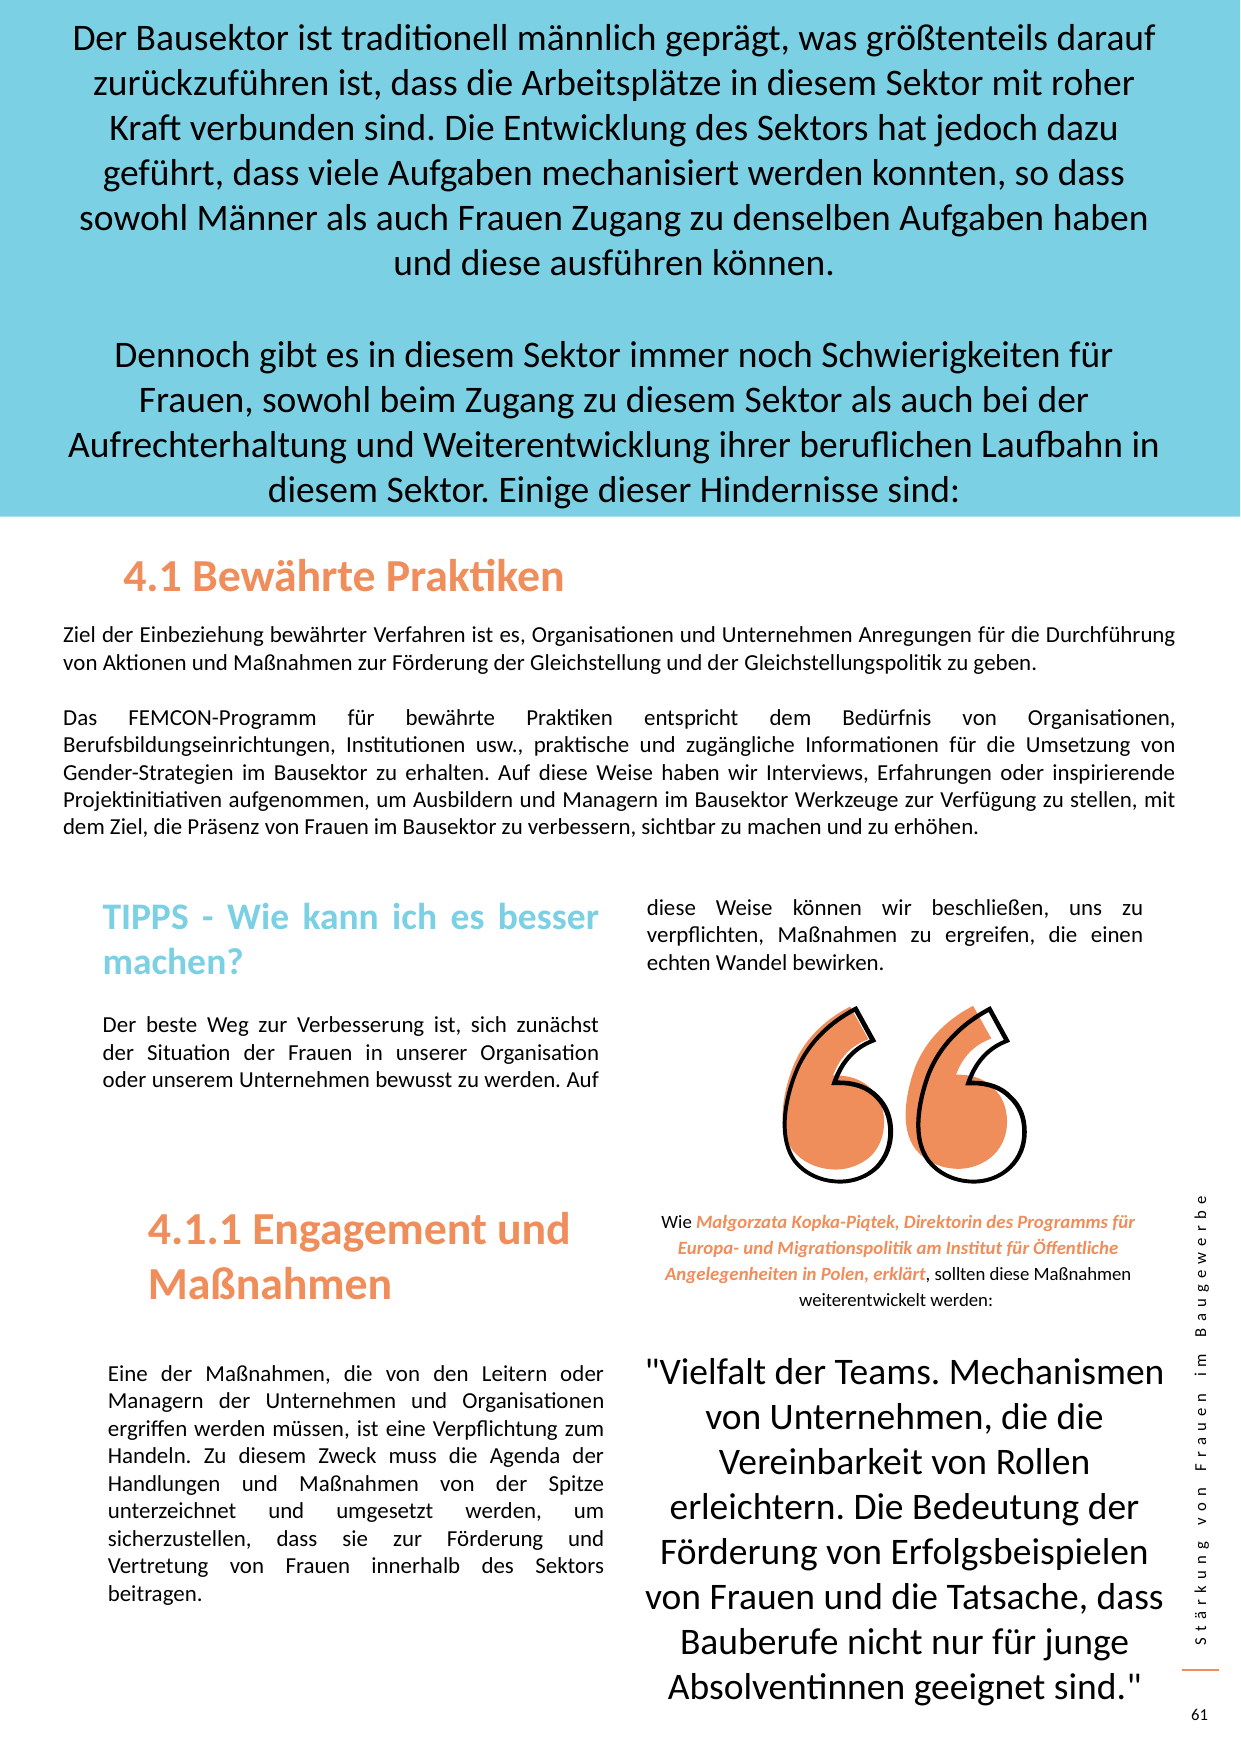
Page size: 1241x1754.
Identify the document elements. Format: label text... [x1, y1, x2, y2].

text_box 4.1 Bewährte Praktiken [108, 538, 645, 611]
text_box Wie Małgorzata Kopka-Piątek, Direktorin des Programms für Europa- und Migrationspolitik am Institut für Öffentliche Angelegenheiten in Polen, erklärt, sollten diese Maßnahmen weiterentwickelt werden: [630, 1199, 1166, 1264]
text_box Eine der Maßnahmen, die von den Leitern oder Managern der Unternehmen und Organisationen ergriffen werden müssen, ist eine Verpflichtung zum Handeln. Zu diesem Zweck muss die Agenda der Handlungen und Maßnahmen von der Spitze unterzeichnet und umgesetzt werden, um sicherzustellen, dass sie zur Förderung und Vertretung von Frauen innerhalb des Sektors beitragen. [93, 1351, 1164, 1731]
text_box TIPPS - Wie kann ich es besser machen? Der beste Weg zur Verbesserung ist, sich zunächst der Situation der Frauen in unserer Organisation oder unserem Unternehmen bewusst zu werden. Auf diese Weise können wir beschließen, uns zu verpflichten, Maßnahmen zu ergreifen, die einen echten Wandel bewirken. [87, 884, 1159, 1126]
list Der Bausektor ist traditionell männlich geprägt, was größtenteils darauf zurückzuführen ist, dass die Arbeitsplätze in diesem Sektor mit roher Kraft verbunden sind. Die Entwicklung des Sektors hat jedoch dazu geführt, dass viele Aufgaben mechanisiert werden konnten, so dass sowohl Männer als auch Frauen Zugang zu denselben Aufgaben haben und diese ausführen können. Dennoch gibt es in diesem Sektor immer noch Schwierigkeiten für Frauen, sowohl beim Zugang zu diesem Sektor als auch bei der Aufrechterhaltung und Weiterentwicklung ihrer beruflichen Laufbahn in diesem Sektor. Einige dieser Hindernisse sind: [42, 71, 1187, 452]
text_box "Vielfalt der Teams. Mechanismen von Unternehmen, die die Vereinbarkeit von Rollen erleichtern. Die Bedeutung der Förderung von Erfolgsbeispielen von Frauen und die Tatsache, dass Bauberufe nicht nur für junge Absolventinnen geeignet sind." [623, 1339, 1187, 1504]
text_box 4.1.1 Engagement und Maßnahmen [133, 1191, 621, 1264]
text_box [782, 1005, 1027, 1184]
text_box Ziel der Einbeziehung bewährter Verfahren ist es, Organisationen und Unternehmen Anregungen für die Durchführung von Aktionen und Maßnahmen zur Förderung der Gleichstellung und der Gleichstellungspolitik zu geben. Das FEMCON-Programm für bewährte Praktiken entspricht dem Bedürfnis von Organisationen, Berufsbildungseinrichtungen, Institutionen usw., praktische und zugängliche Informationen für die Umsetzung von Gender-Strategien im Bausektor zu erhalten. Auf diese Weise haben wir Interviews, Erfahrungen oder inspirierende Projektinitiativen aufgenommen, um Ausbildern und Managern im Bausektor Werkzeuge zur Verfügung zu stellen, mit dem Ziel, die Präsenz von Frauen im Bausektor zu verbessern, sichtbar zu machen und zu erhöhen. [48, 612, 1192, 853]
slide_number 61 [1170, 1692, 1229, 1736]
